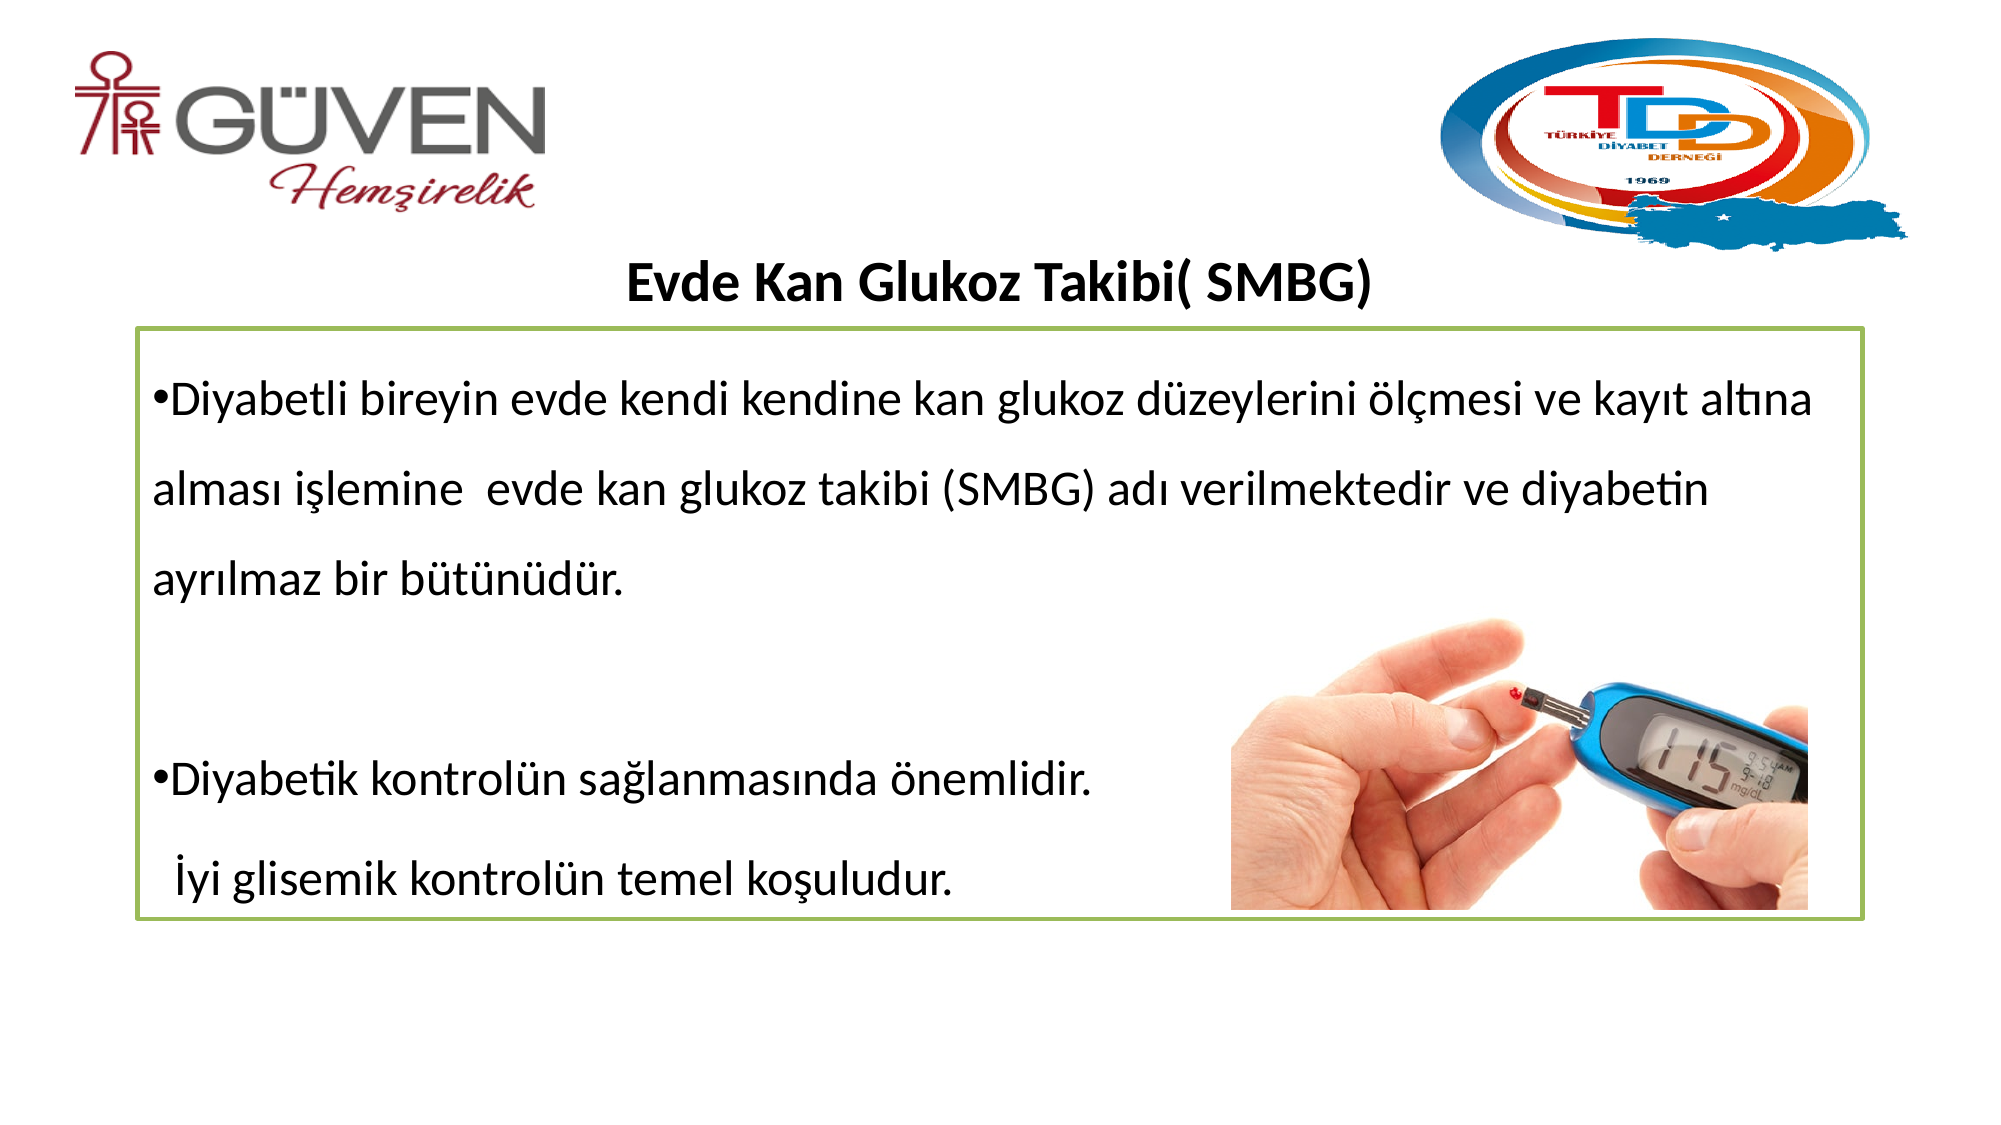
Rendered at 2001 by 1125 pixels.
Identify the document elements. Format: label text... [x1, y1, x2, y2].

picture [1719, 215, 1728, 220]
picture [1635, 205, 1674, 211]
picture [1230, 590, 1809, 910]
picture [75, 51, 546, 238]
list Diyabetli bireyin evde kendi kendine kan glukoz düzeylerini ölçmesi ve kayıt altına alması işlemine evde kan glukoz takibi (SMBG) adı verilmektedir ve diyabetin ayrılmaz bir bütünüdür. Diyabetik kontrolün sağlanmasında önemlidir. İyi glisemik kontrolün temel koşuludur. [135, 326, 1865, 921]
title Evde Kan Glukoz Takibi( SMBG) [137, 182, 1863, 326]
picture [1440, 36, 1910, 252]
